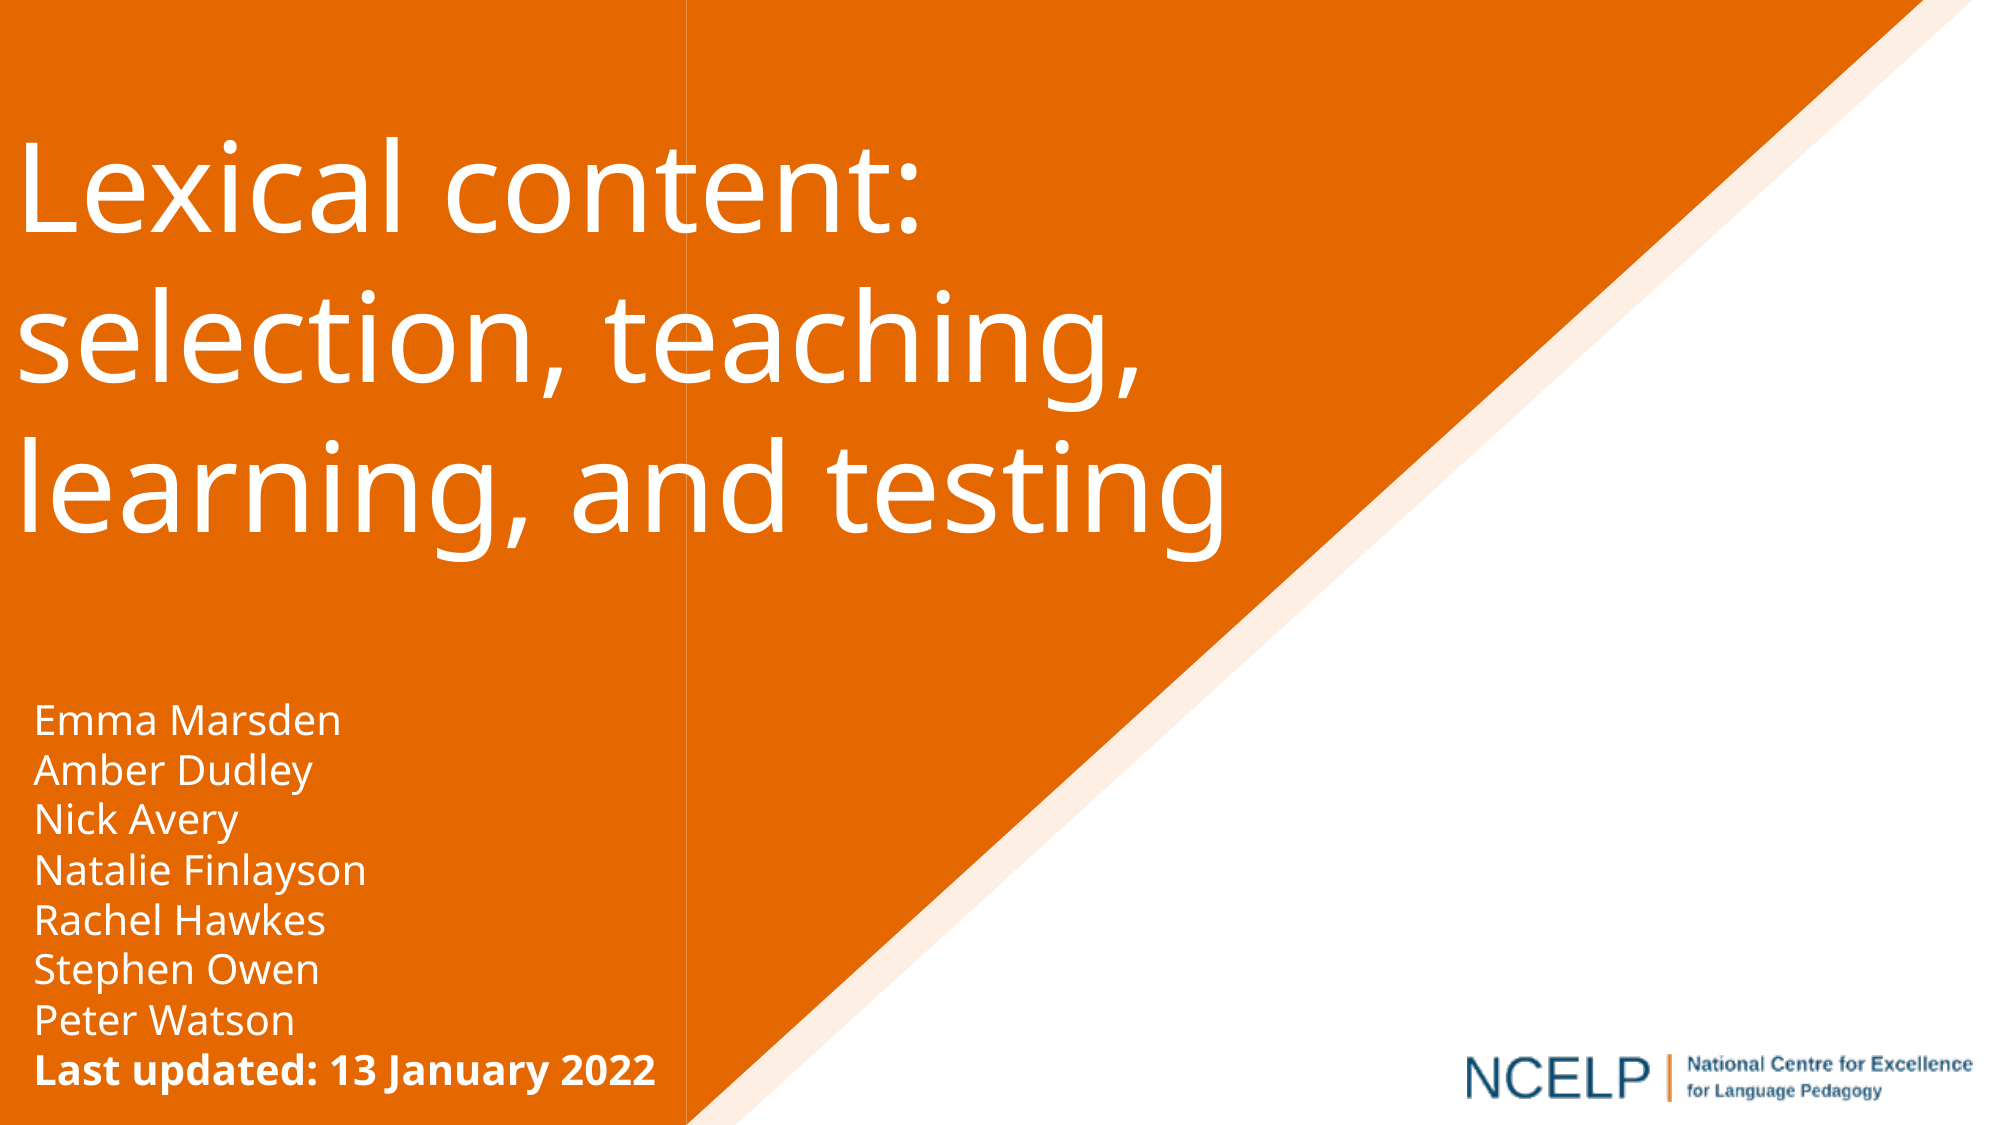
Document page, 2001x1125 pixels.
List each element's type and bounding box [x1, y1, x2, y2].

text_box [0, 0, 1973, 1125]
picture [1467, 1054, 1973, 1102]
